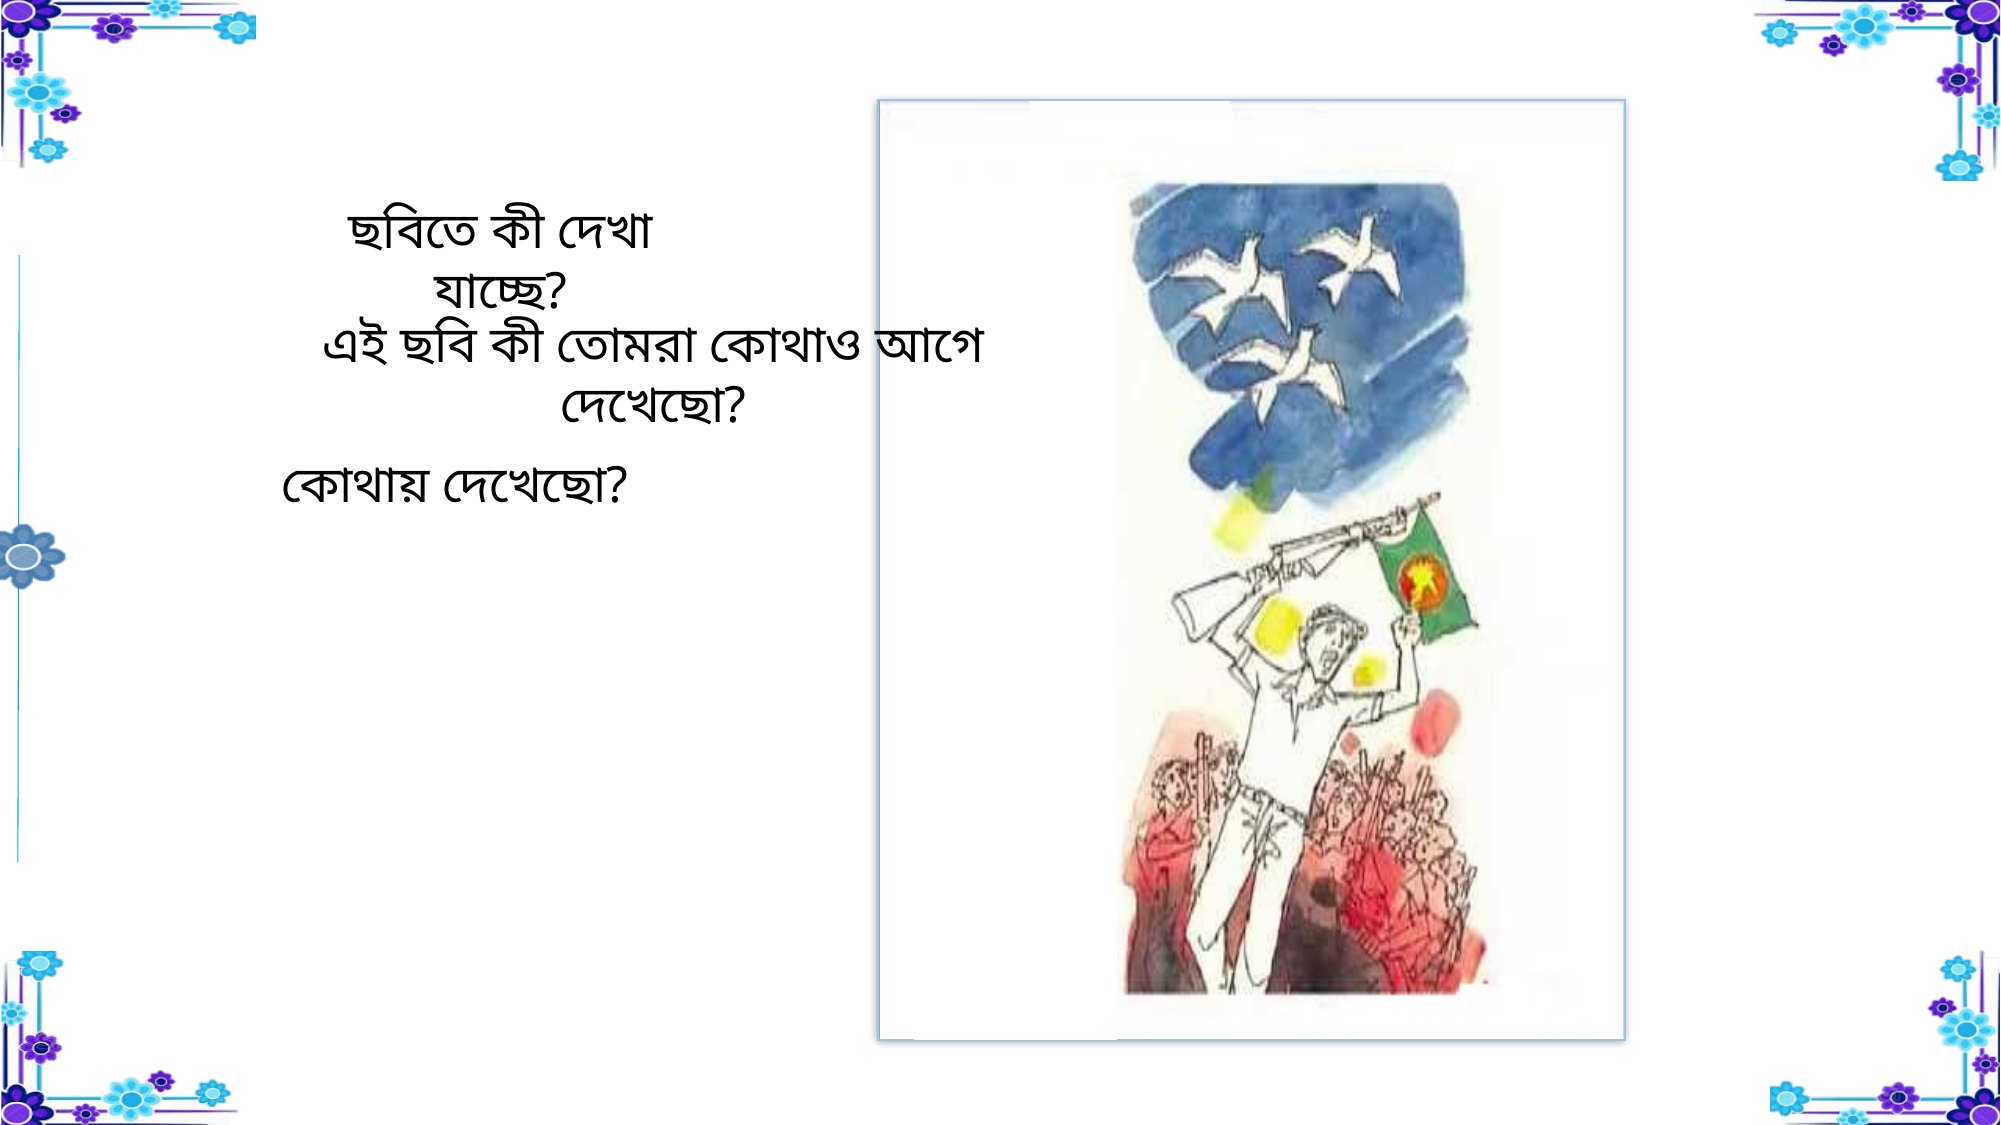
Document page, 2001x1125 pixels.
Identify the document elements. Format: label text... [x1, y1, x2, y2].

text_box এই ছবি কী তোমরা কোথাও আগে দেখেছো? [288, 324, 878, 422]
picture [1770, 937, 2000, 1125]
picture [878, 100, 1624, 1039]
picture [1, 951, 256, 1125]
picture [1735, 0, 2001, 181]
picture [1, 0, 256, 180]
text_box কোথায় দেখেছো? [249, 434, 674, 532]
text_box ছবিতে কী দেখা যাচ্ছে? [307, 210, 694, 308]
